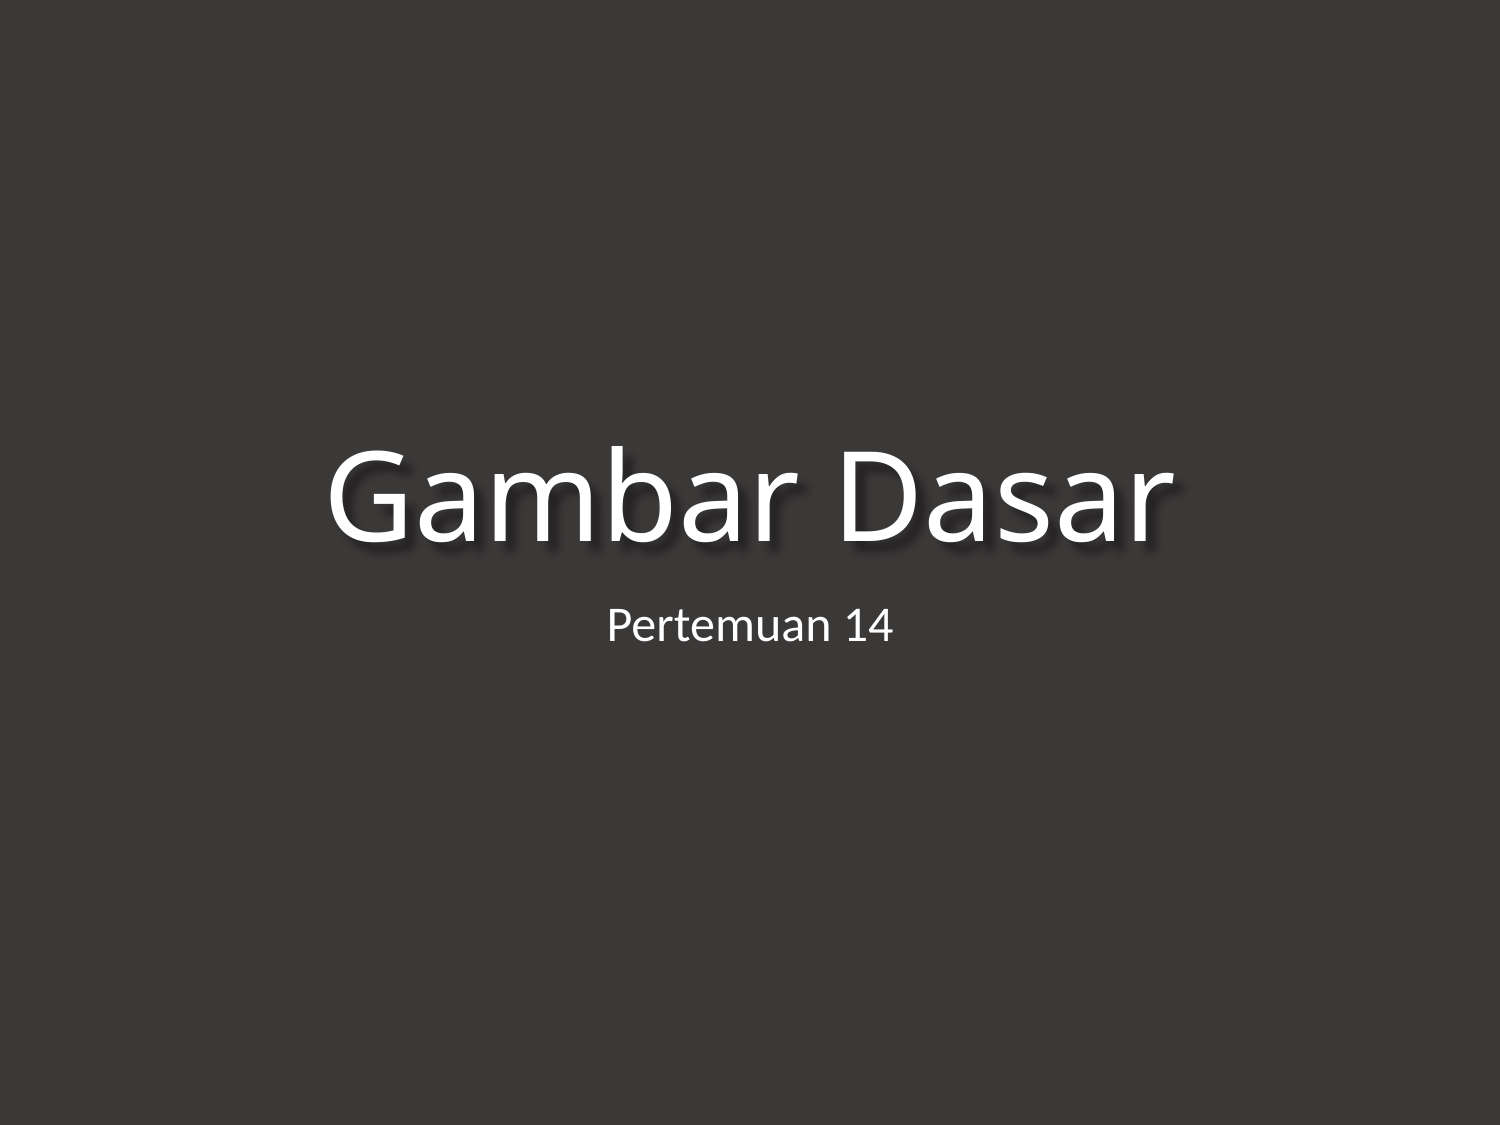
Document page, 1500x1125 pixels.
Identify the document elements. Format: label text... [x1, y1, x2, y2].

subtitle Pertemuan 14 [187, 590, 1313, 863]
title Gambar Dasar [112, 184, 1388, 576]
